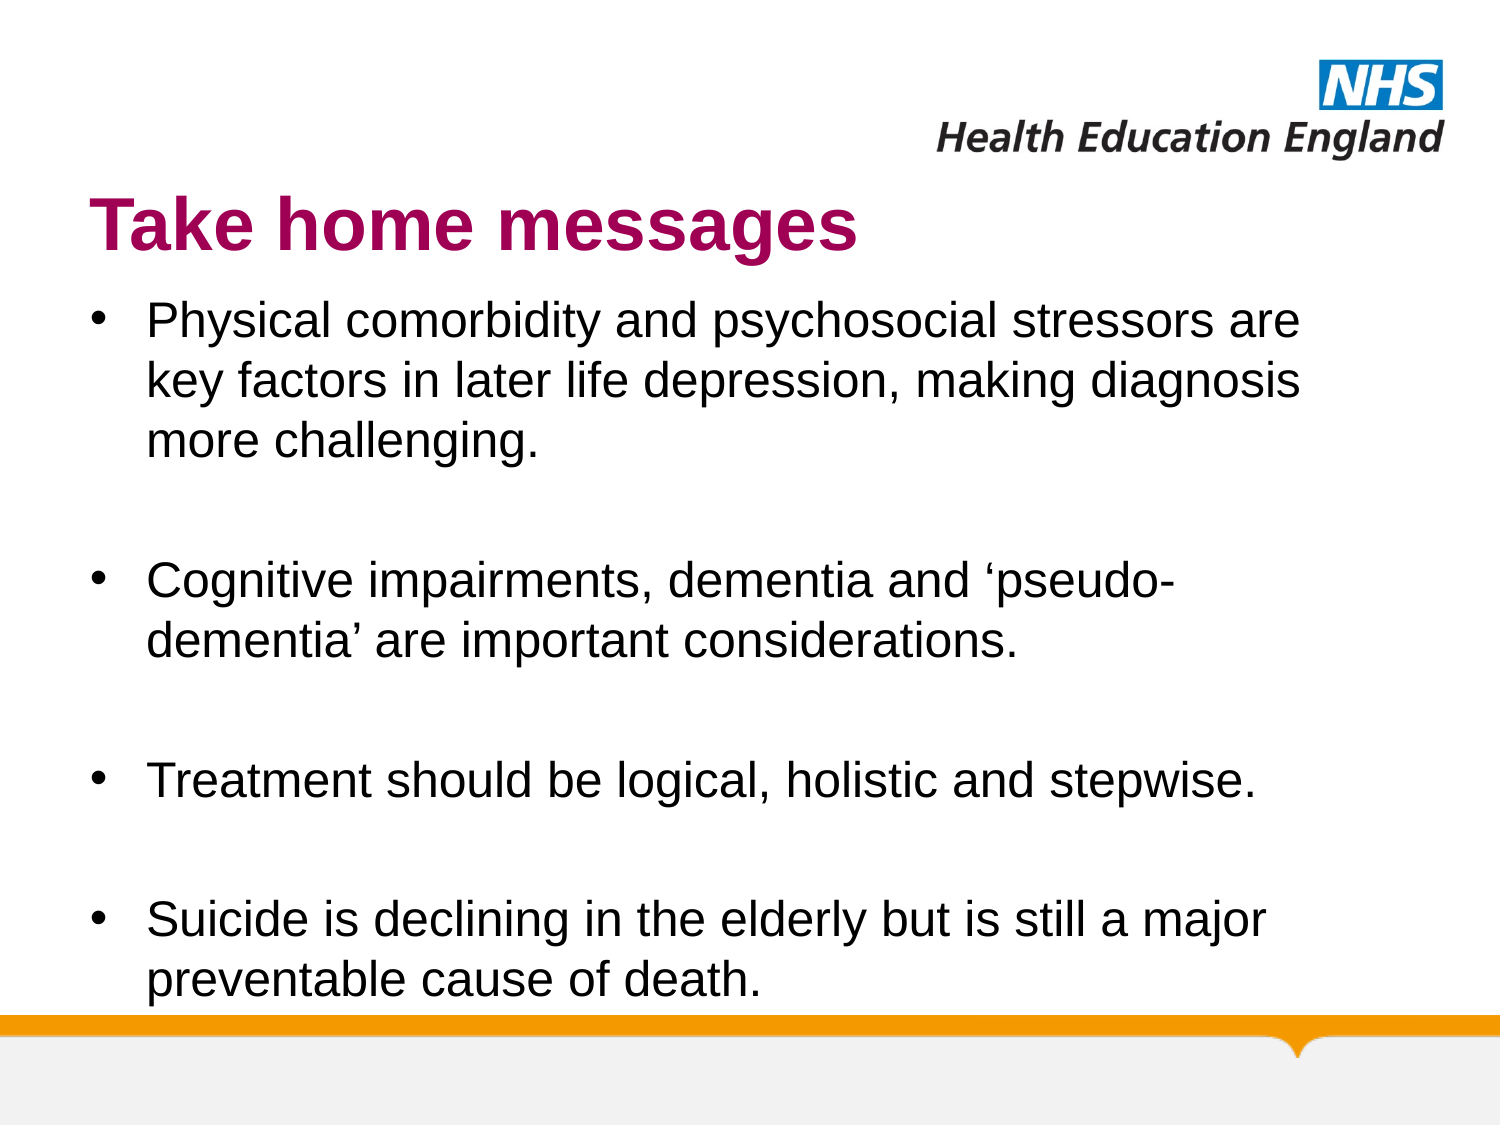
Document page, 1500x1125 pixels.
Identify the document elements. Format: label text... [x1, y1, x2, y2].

picture [936, 59, 1445, 161]
title Take home messages [75, 168, 1361, 279]
list Physical comorbidity and psychosocial stressors are key factors in later life depression, making diagnosis more challenging. Cognitive impairments, dementia and ‘pseudo-dementia’ are important considerations. Treatment should be logical, holistic and stepwise. Suicide is declining in the elderly but is still a major preventable cause of death. [75, 279, 1361, 1018]
